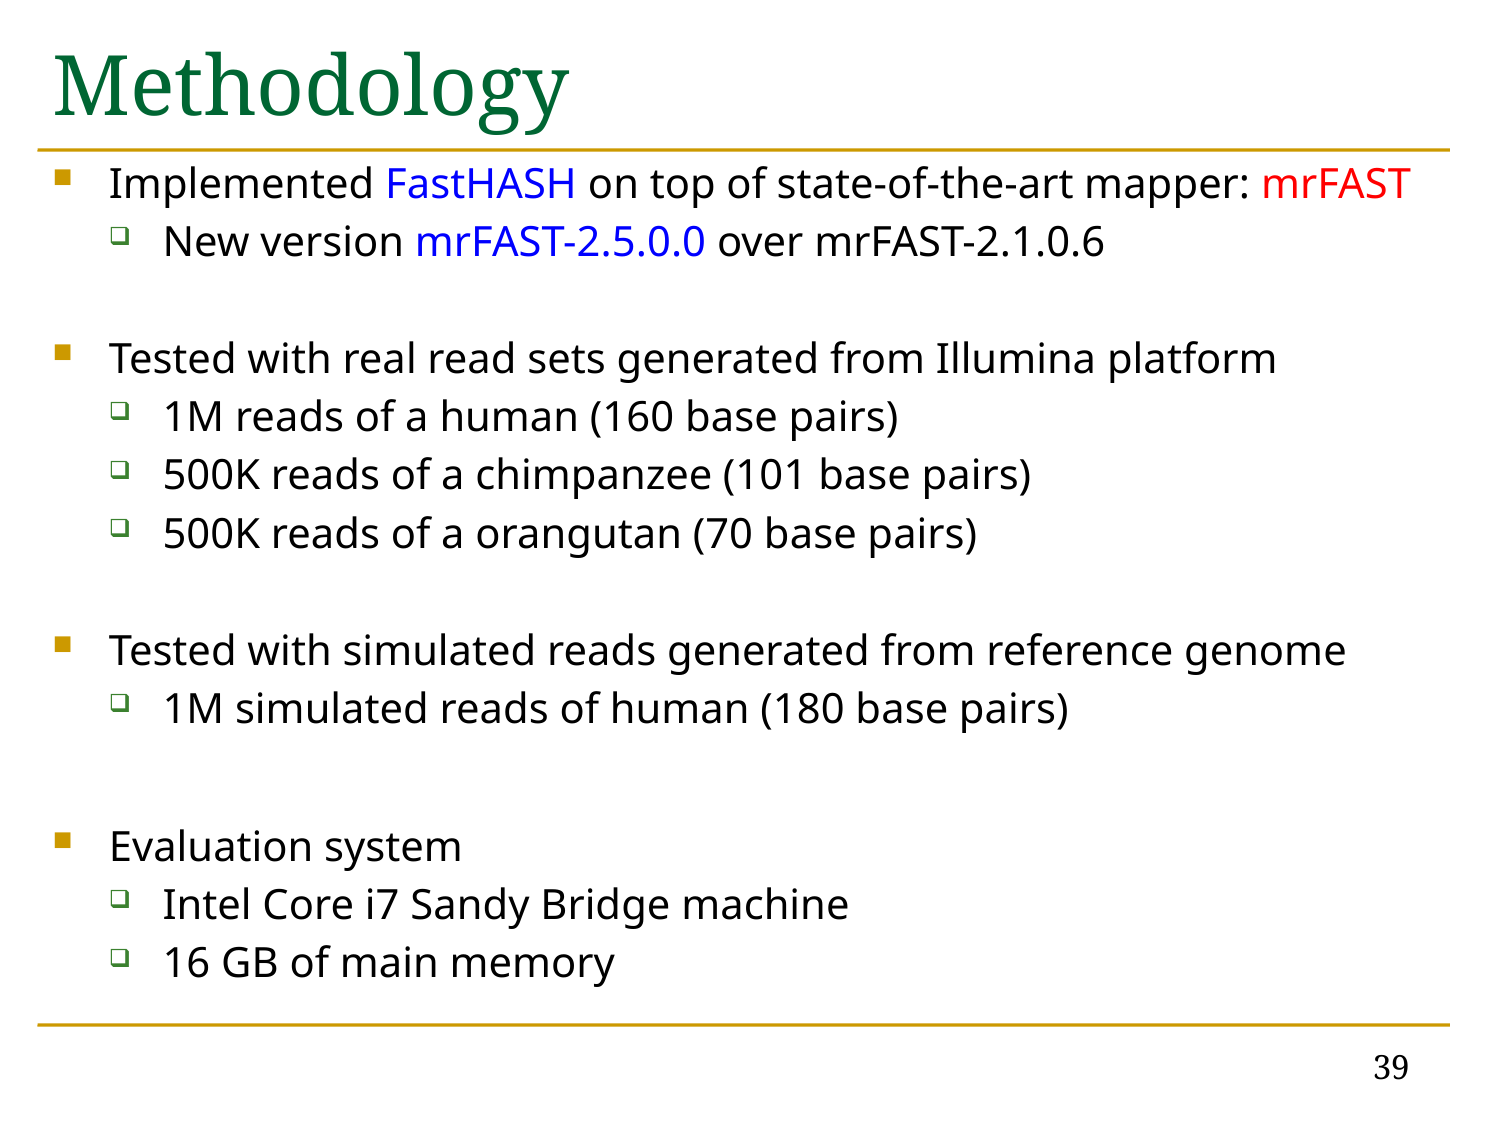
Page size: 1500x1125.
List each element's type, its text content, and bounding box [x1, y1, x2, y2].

list Implemented FastHASH on top of state-of-the-art mapper: mrFAST New version mrFAST-2.5.0.0 over mrFAST-2.1.0.6 Tested with real read sets generated from Illumina platform 1M reads of a human (160 base pairs) 500K reads of a chimpanzee (101 base pairs) 500K reads of a orangutan (70 base pairs) Tested with simulated reads generated from reference genome 1M simulated reads of human (180 base pairs) Evaluation system Intel Core i7 Sandy Bridge machine 16 GB of main memory [37, 148, 1451, 1026]
title Methodology [37, 24, 1451, 148]
slide_number 39 [1074, 1023, 1426, 1100]
